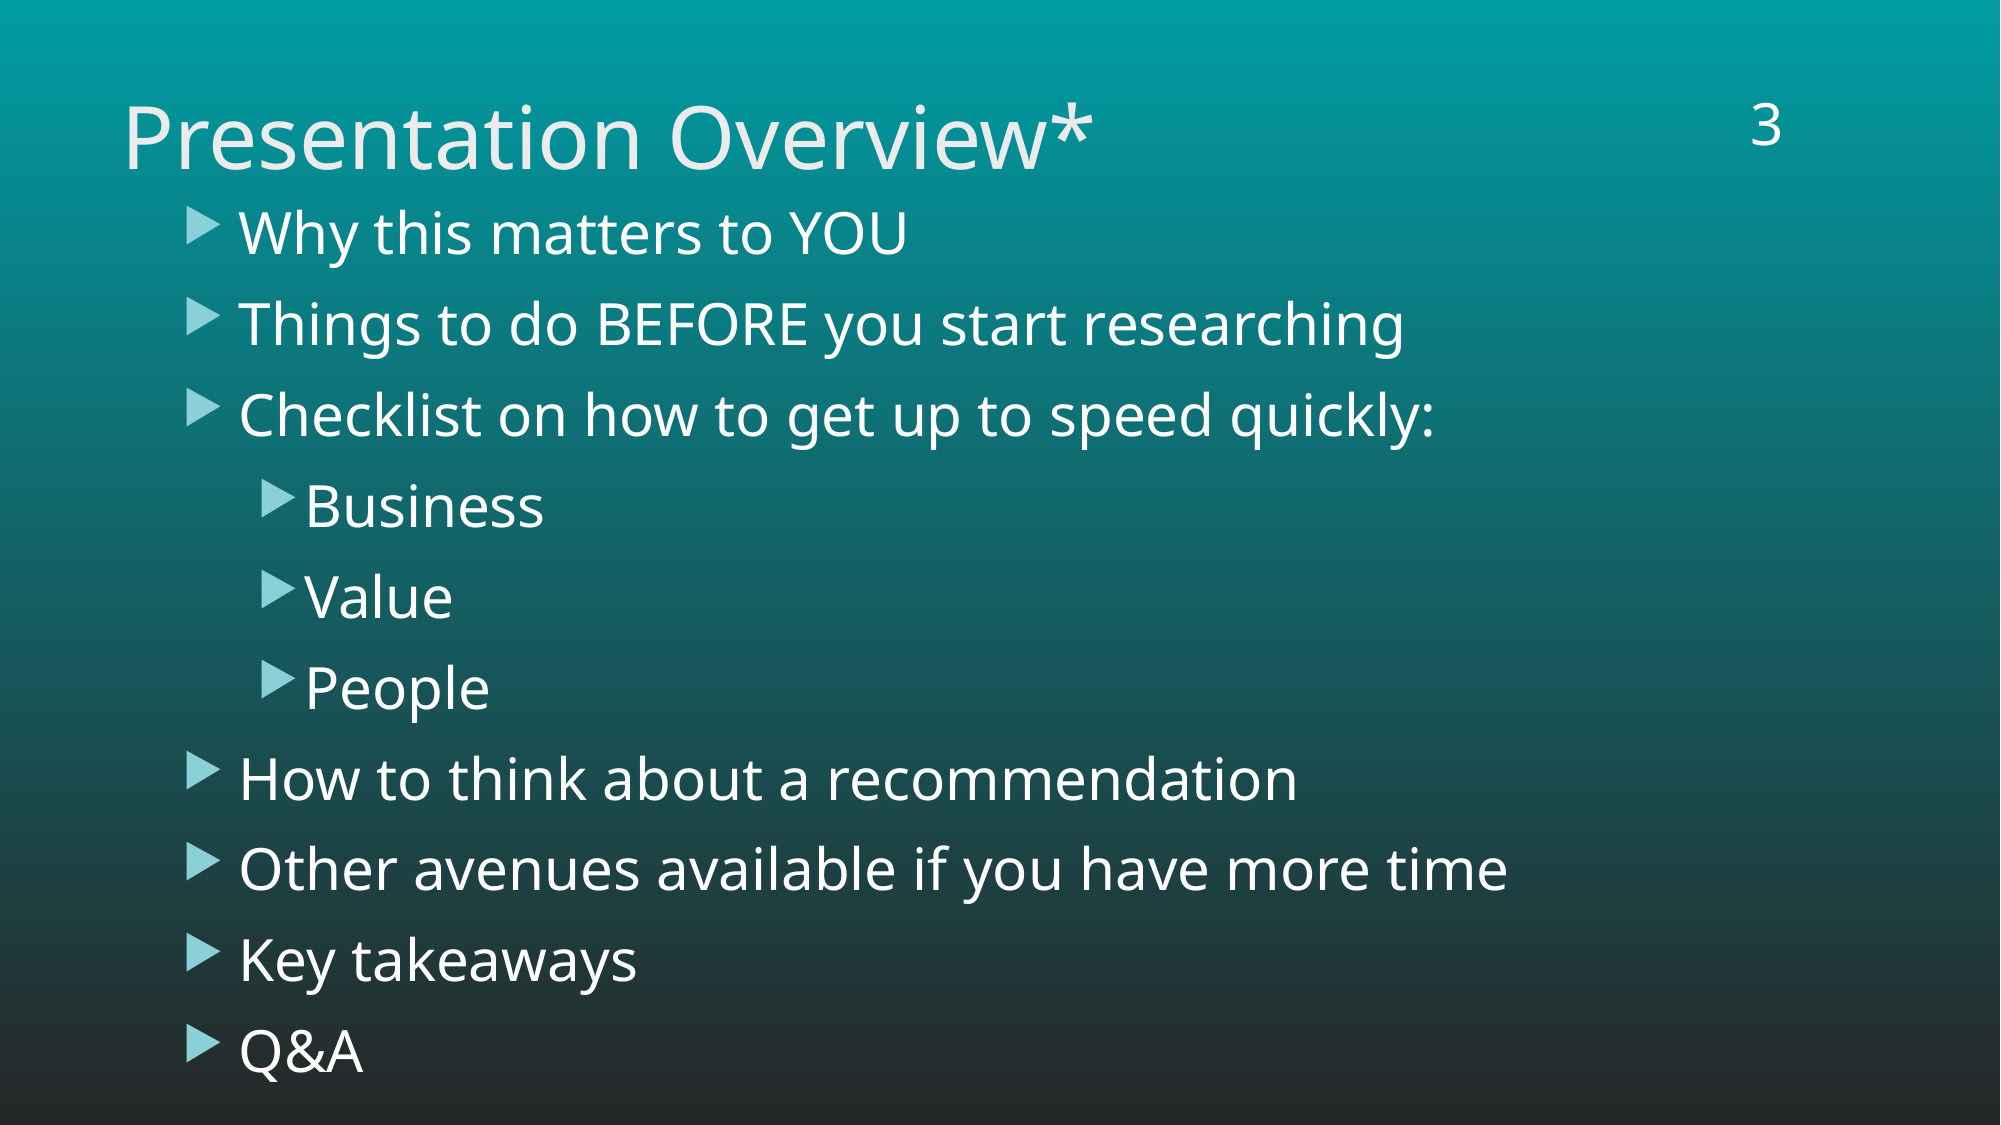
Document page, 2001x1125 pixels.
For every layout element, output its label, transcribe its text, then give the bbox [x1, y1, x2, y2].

list Why this matters to YOU Things to do BEFORE you start researching Checklist on how to get up to speed quickly: Business Value People How to think about a recommendation Other avenues available if you have more time Key takeaways Q&A [167, 189, 1636, 878]
title Presentation Overview* [106, 74, 1649, 304]
slide_number 3 [1698, 48, 1836, 175]
